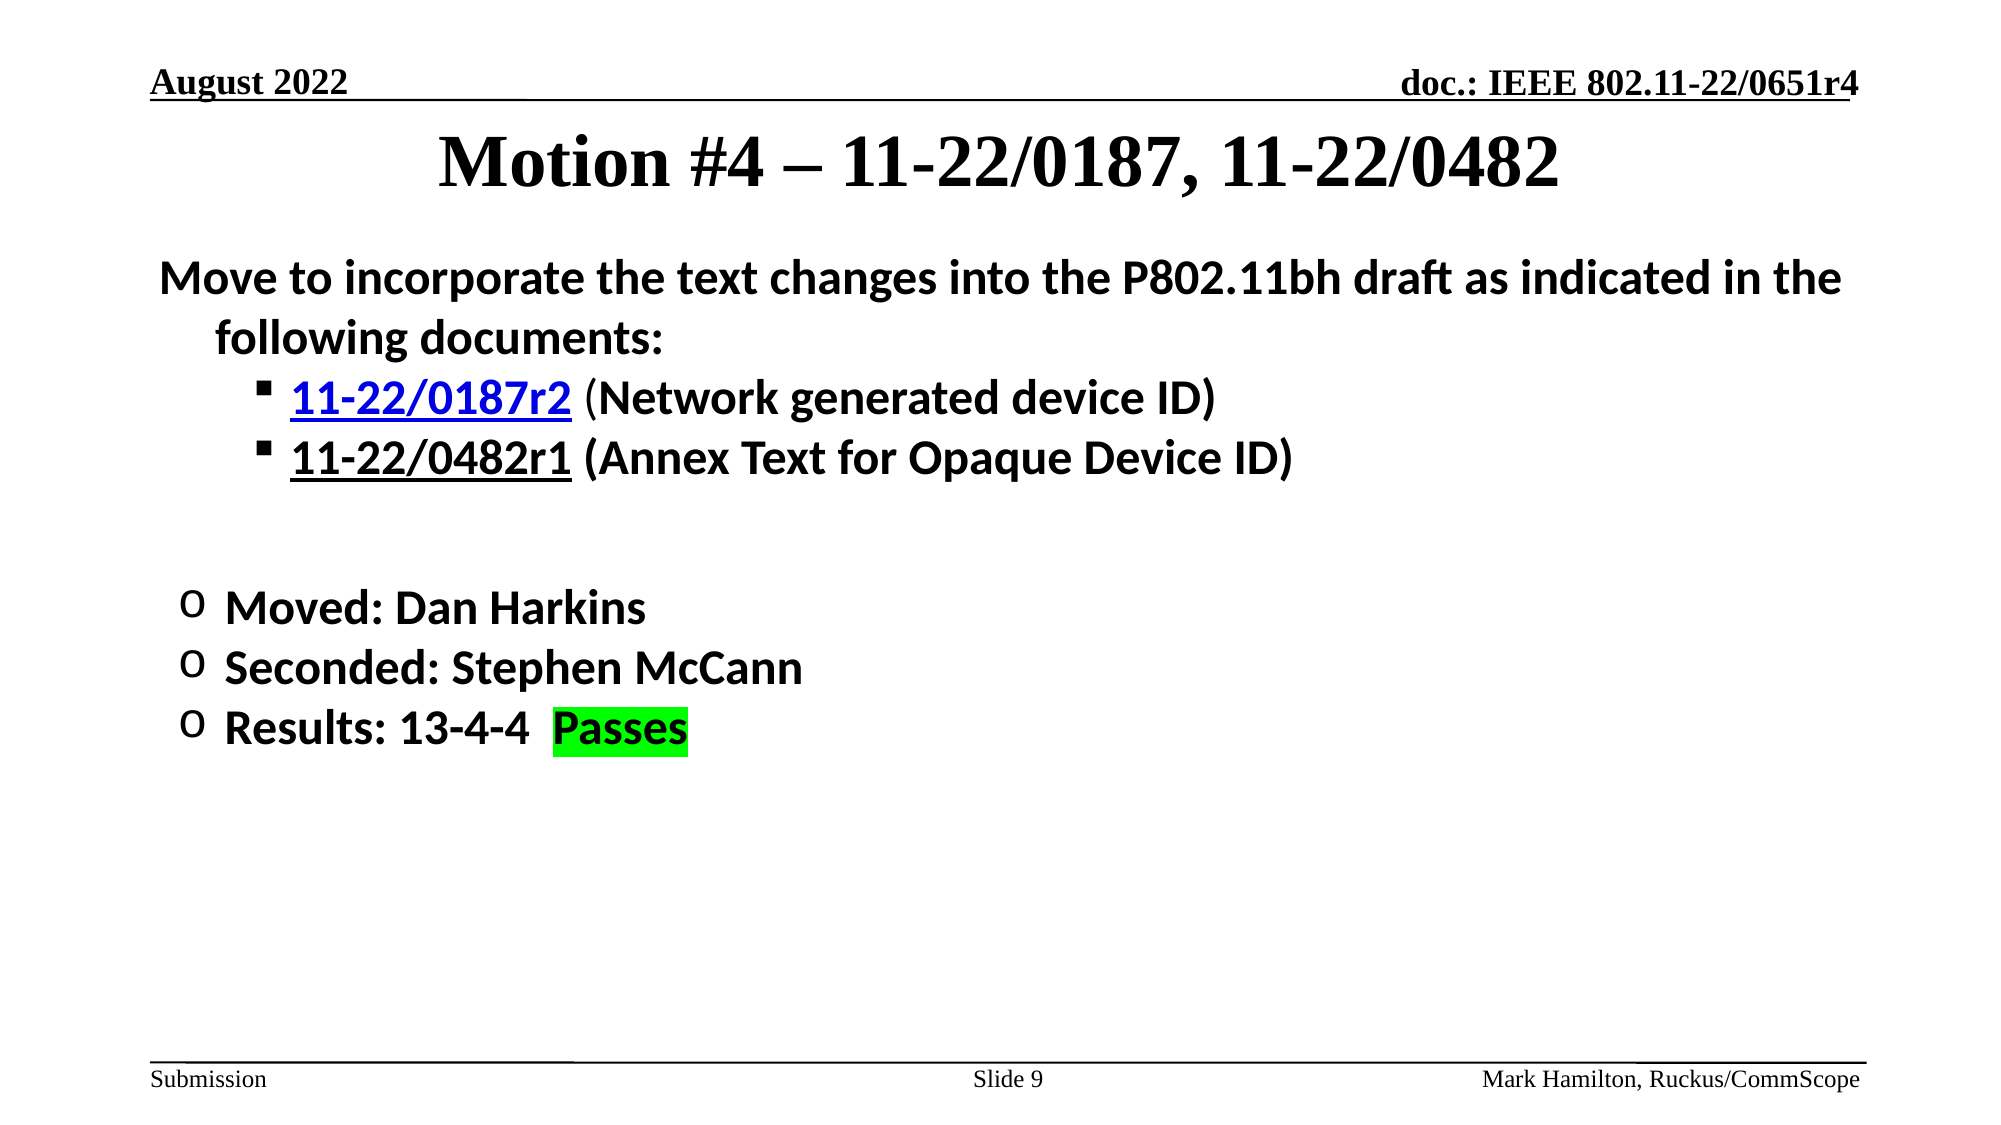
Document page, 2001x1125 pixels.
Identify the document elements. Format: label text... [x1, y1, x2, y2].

slide_number Slide 9 [950, 1061, 1067, 1123]
list Move to incorporate the text changes into the P802.11bh draft as indicated in the following documents: 11-22/0187r2 (Network generated device ID) 11-22/0482r1 (Annex Text for Opaque Device ID) Moved: Dan Harkins Seconded: Stephen McCann Results: 13-4-4 Passes [87, 237, 1926, 1063]
title Motion #4 – 11-22/0187, 11-22/0482 [149, 112, 1850, 201]
